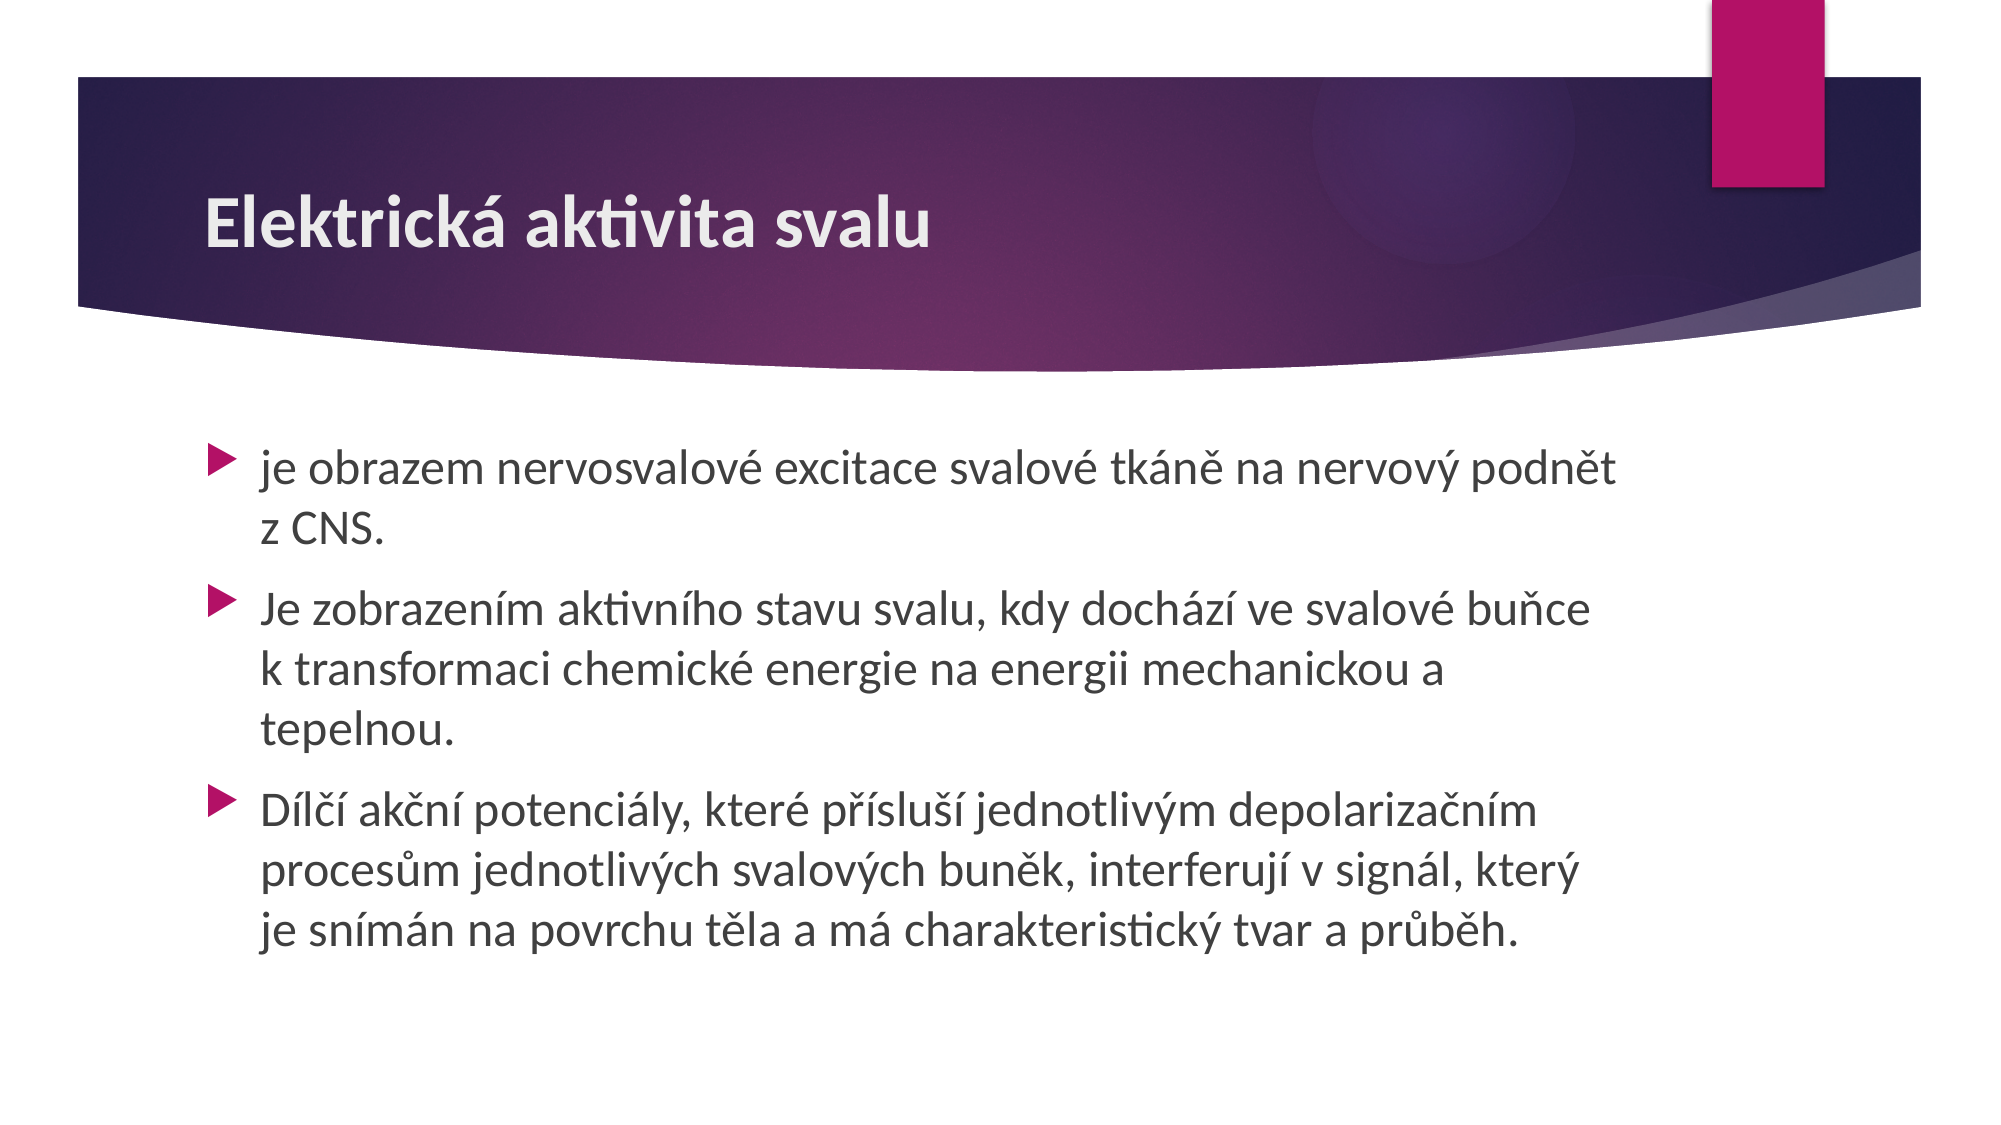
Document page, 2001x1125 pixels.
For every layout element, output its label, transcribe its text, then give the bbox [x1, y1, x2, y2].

title Elektrická aktivita svalu [189, 159, 1627, 276]
list je obrazem nervosvalové excitace svalové tkáně na nervový podnět z CNS. Je zobrazením aktivního stavu svalu, kdy dochází ve svalové buňce k transformaci chemické energie na energii mechanickou a tepelnou. Dílčí akční potenciály, které přísluší jednotlivým depolarizačním procesům jednotlivých svalových buněk, interferují v signál, který je snímán na povrchu těla a má charakteristický tvar a průběh. [189, 427, 1638, 1061]
